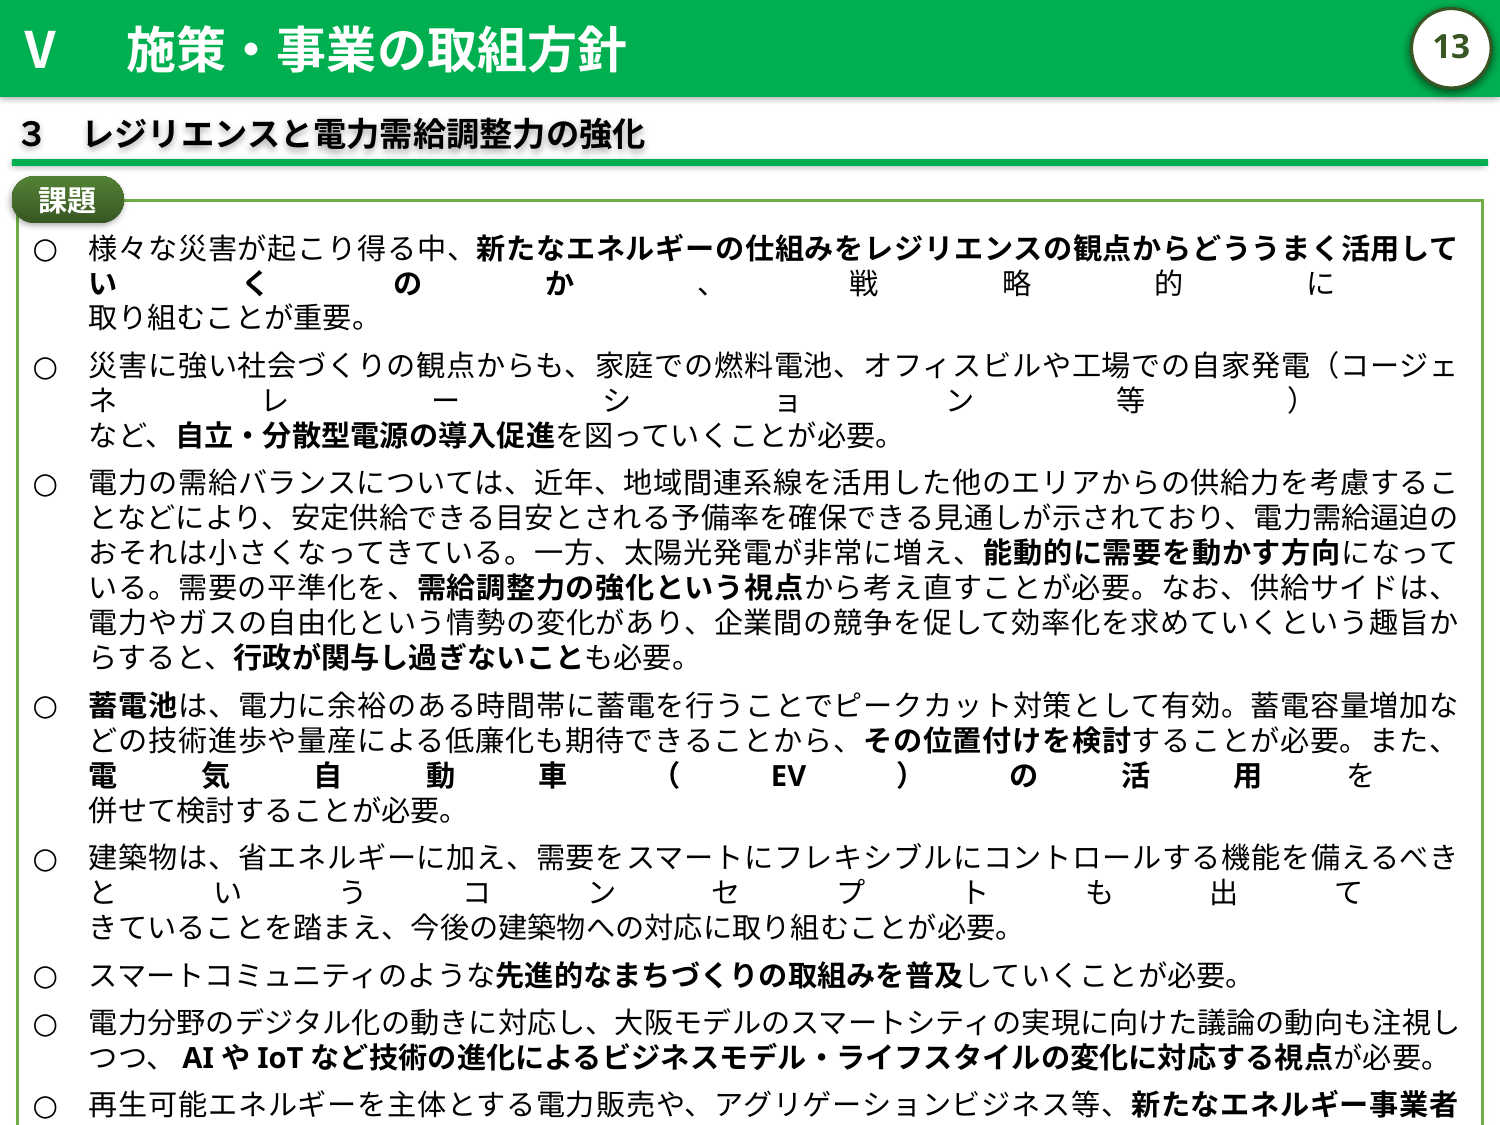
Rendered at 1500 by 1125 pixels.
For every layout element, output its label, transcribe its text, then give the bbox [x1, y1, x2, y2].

text_box 様々な災害が起こり得る中、新たなエネルギーの仕組みをレジリエンスの観点からどううまく活用していくのか、戦略的に 取り組むことが重要。 災害に強い社会づくりの観点からも、家庭での燃料電池、オフィスビルや工場での自家発電（コージェネレーション等） など、自立・分散型電源の導入促進を図っていくことが必要。 電力の需給バランスについては、近年、地域間連系線を活用した他のエリアからの供給力を考慮することなどにより、安定供給できる目安とされる予備率を確保できる見通しが示されており、電力需給逼迫のおそれは小さくなってきている。一方、太陽光発電が非常に増え、能動的に需要を動かす方向になっている。需要の平準化を、需給調整力の強化という視点から考え直すことが必要。なお、供給サイドは、電力やガスの自由化という情勢の変化があり、企業間の競争を促して効率化を求めていくという趣旨からすると、行政が関与し過ぎないことも必要。 蓄電池は、電力に余裕のある時間帯に蓄電を行うことでピークカット対策として有効。蓄電容量増加などの技術進歩や量産による低廉化も期待できることから、その位置付けを検討することが必要。また、電気自動車（EV）の活用を 併せて検討することが必要。 建築物は、省エネルギーに加え、需要をスマートにフレキシブルにコントロールする機能を備えるべきというコンセプトも出て きていることを踏まえ、今後の建築物への対応に取り組むことが必要。 スマートコミュニティのような先進的なまちづくりの取組みを普及していくことが必要。 電力分野のデジタル化の動きに対応し、大阪モデルのスマートシティの実現に向けた議論の動向も注視しつつ、AIやIoTなど技術の進化によるビジネスモデル・ライフスタイルの変化に対応する視点が必要。 再生可能エネルギーを主体とする電力販売や、アグリゲーションビジネス等、新たなエネルギー事業者の参入を促進する ための取組みが必要。 [17, 199, 1483, 1125]
text_box 12 [1411, 8, 1492, 88]
text_box Ⅴ 施策・事業の取組方針 [0, 0, 1500, 97]
text_box ３ レジリエンスと電力需給調整力の強化 [0, 105, 1500, 161]
text_box 課題 [11, 176, 124, 224]
text_box [11, 159, 1489, 166]
